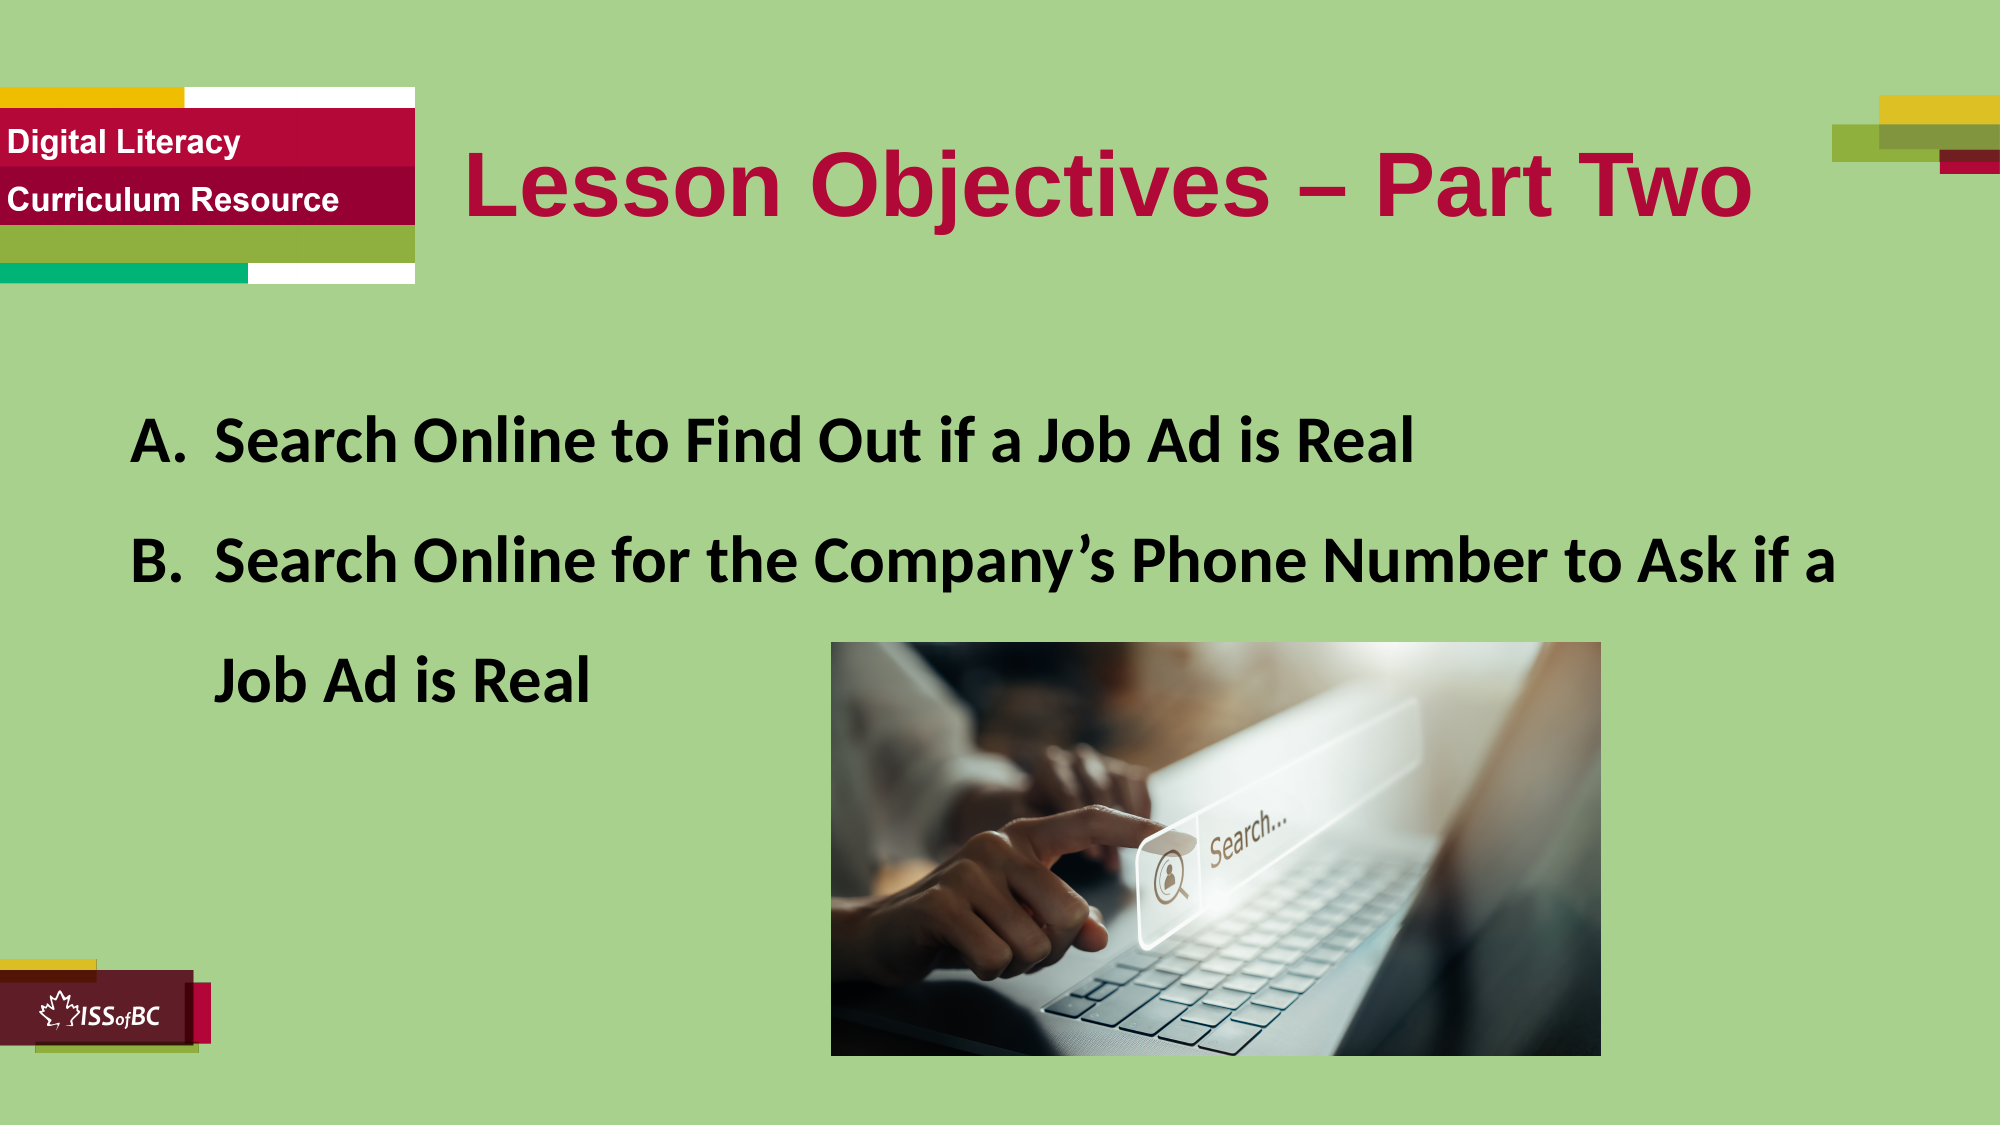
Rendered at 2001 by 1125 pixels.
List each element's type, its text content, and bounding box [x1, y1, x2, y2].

picture [831, 642, 1602, 1057]
picture [1832, 95, 2000, 174]
picture [0, 86, 416, 284]
picture [0, 959, 211, 1053]
title Lesson Objectives – Part Two [422, 88, 1798, 285]
text_box Search Online to Find Out if a Job Ad is Real Search Online for the Company’s Phone Number to Ask if a Job Ad is Real [115, 348, 1885, 756]
